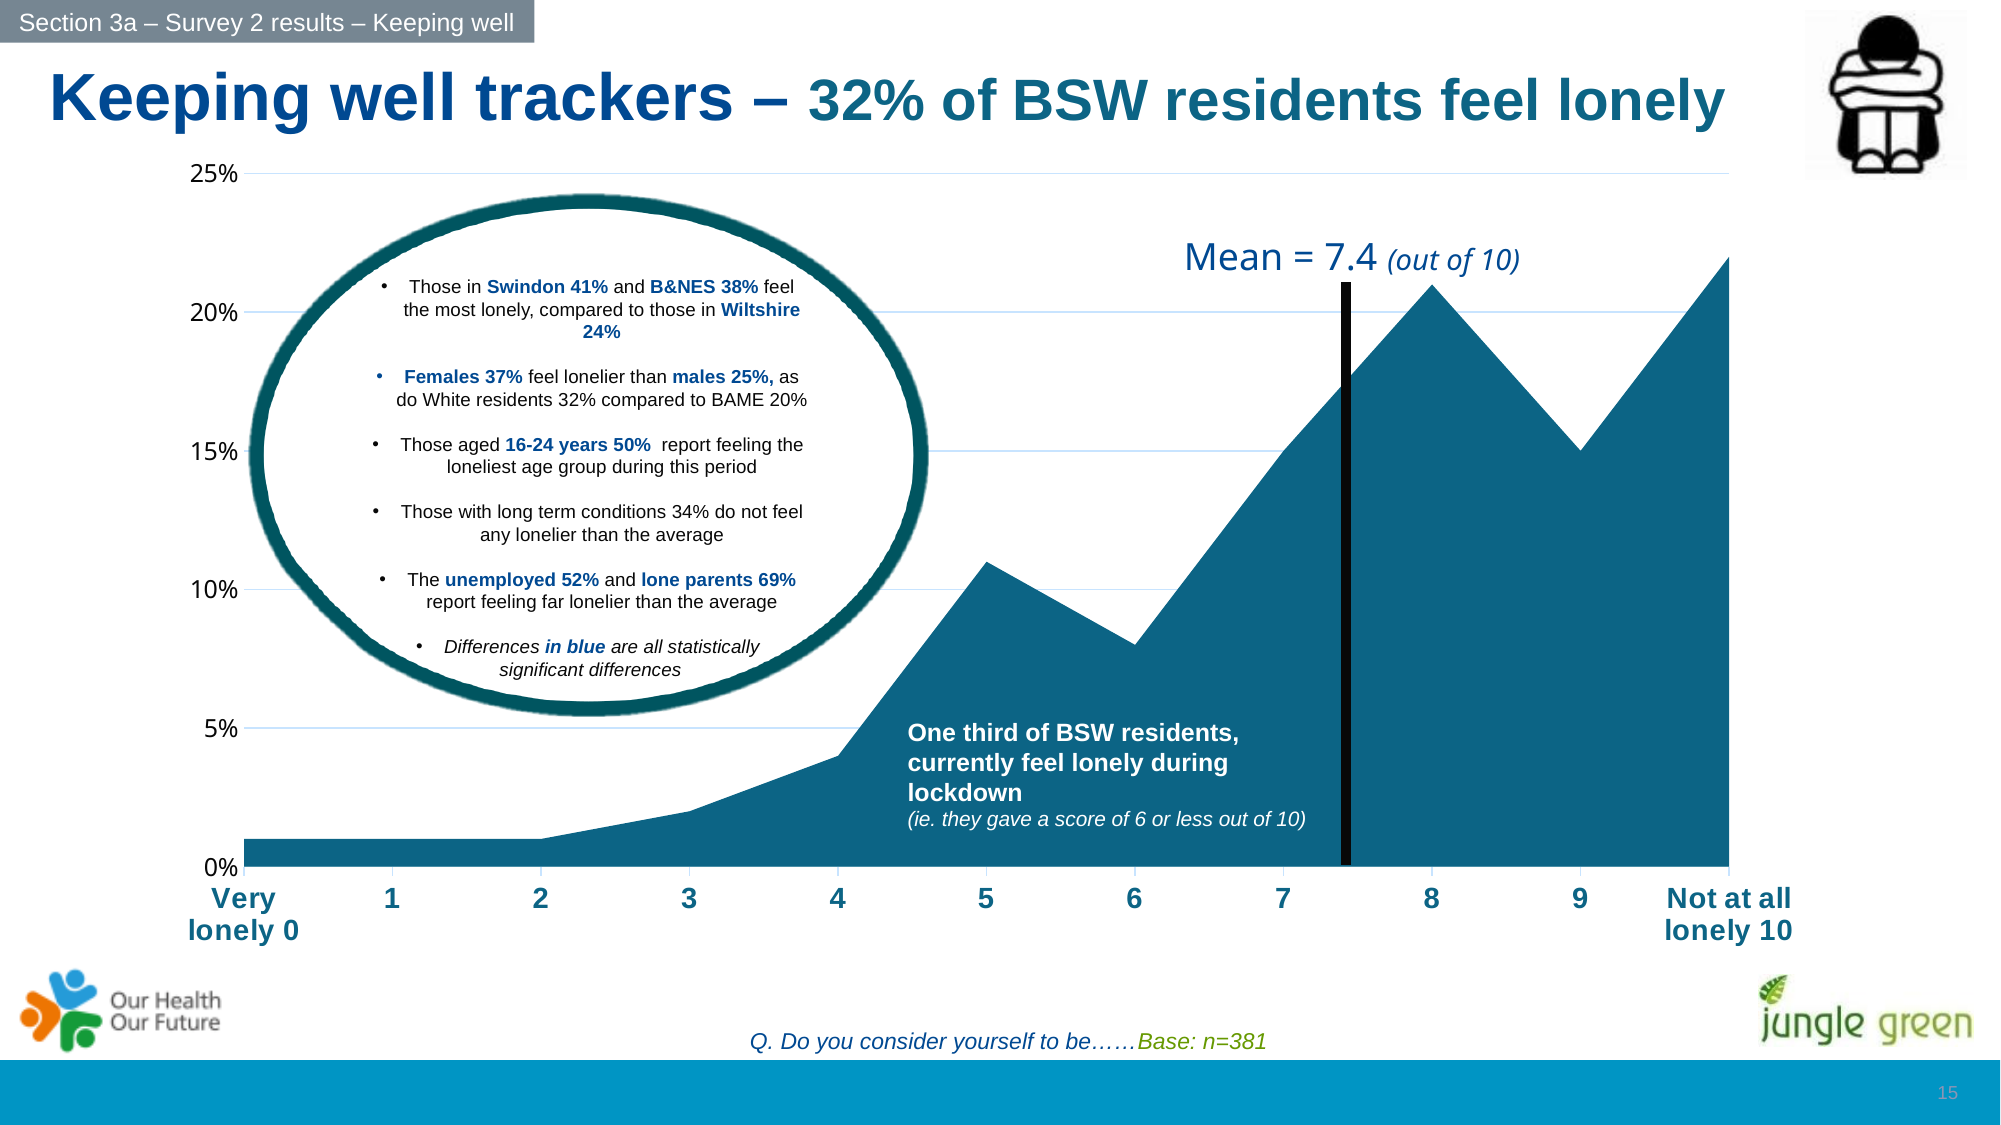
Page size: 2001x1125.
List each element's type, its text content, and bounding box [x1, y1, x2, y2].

list Keeping well trackers – 32% of BSW residents feel lonely [14, 55, 1941, 225]
picture [1805, 10, 1967, 180]
picture [1799, 974, 1974, 1047]
text_box Section 3a – Survey 2 results – Keeping well [0, 0, 535, 44]
chart [135, 155, 1799, 1094]
slide_number 14 [1523, 1062, 1974, 1122]
picture [13, 963, 135, 1059]
